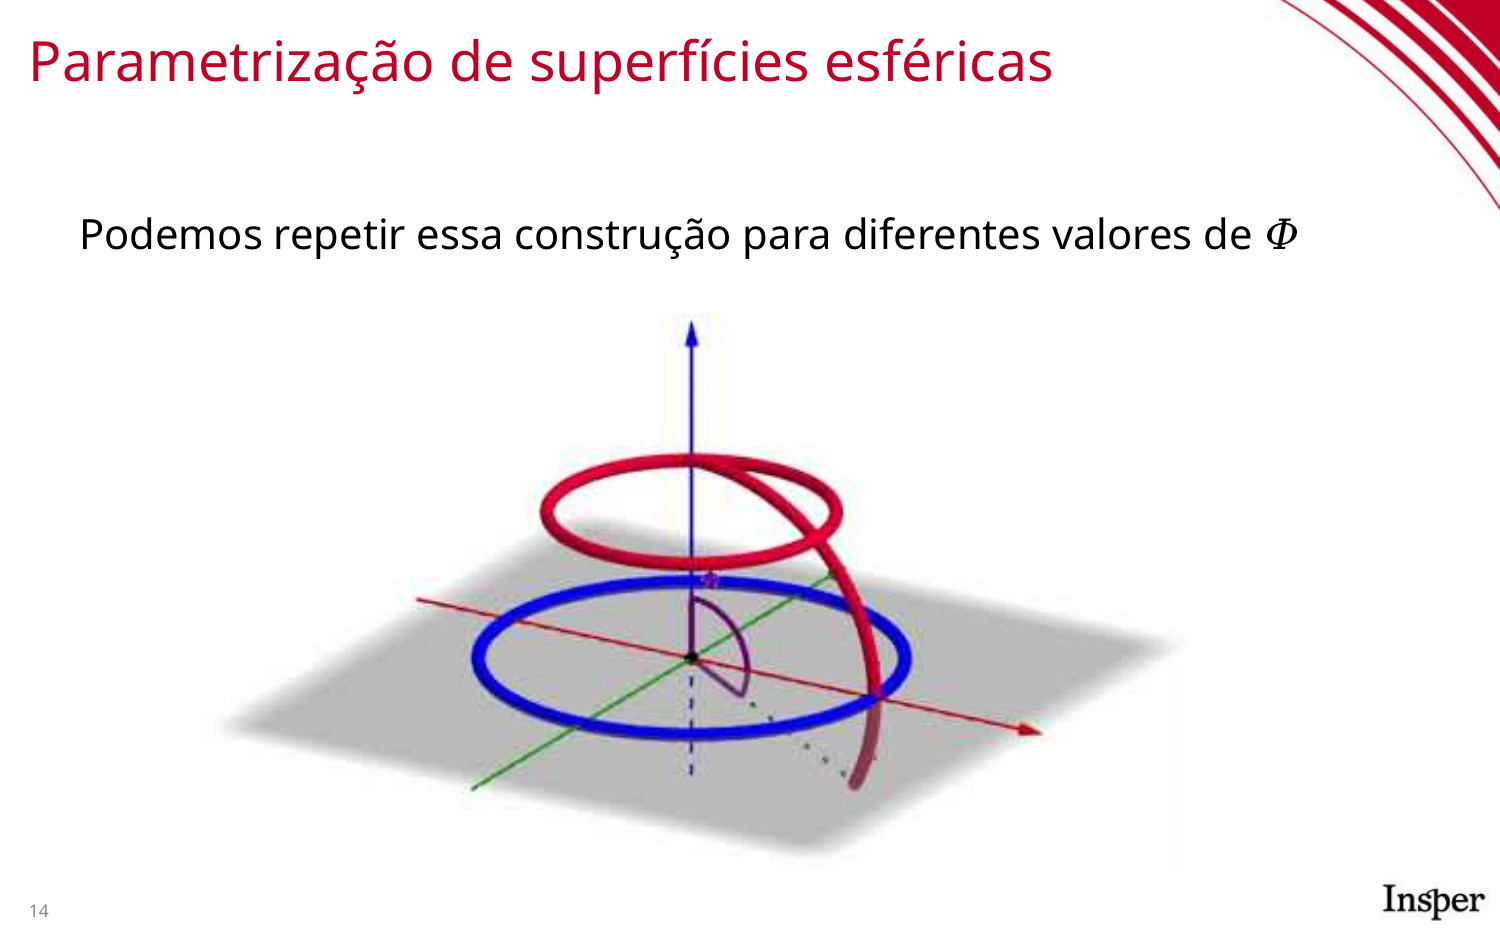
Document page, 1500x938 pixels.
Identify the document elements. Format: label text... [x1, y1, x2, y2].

title Parametrização de superfícies esféricas [13, 18, 1397, 104]
picture [198, 0, 1500, 938]
slide_number 14 [0, 887, 78, 938]
list Podemos repetir essa construção para diferentes valores de 𝛷 [64, 175, 1447, 289]
